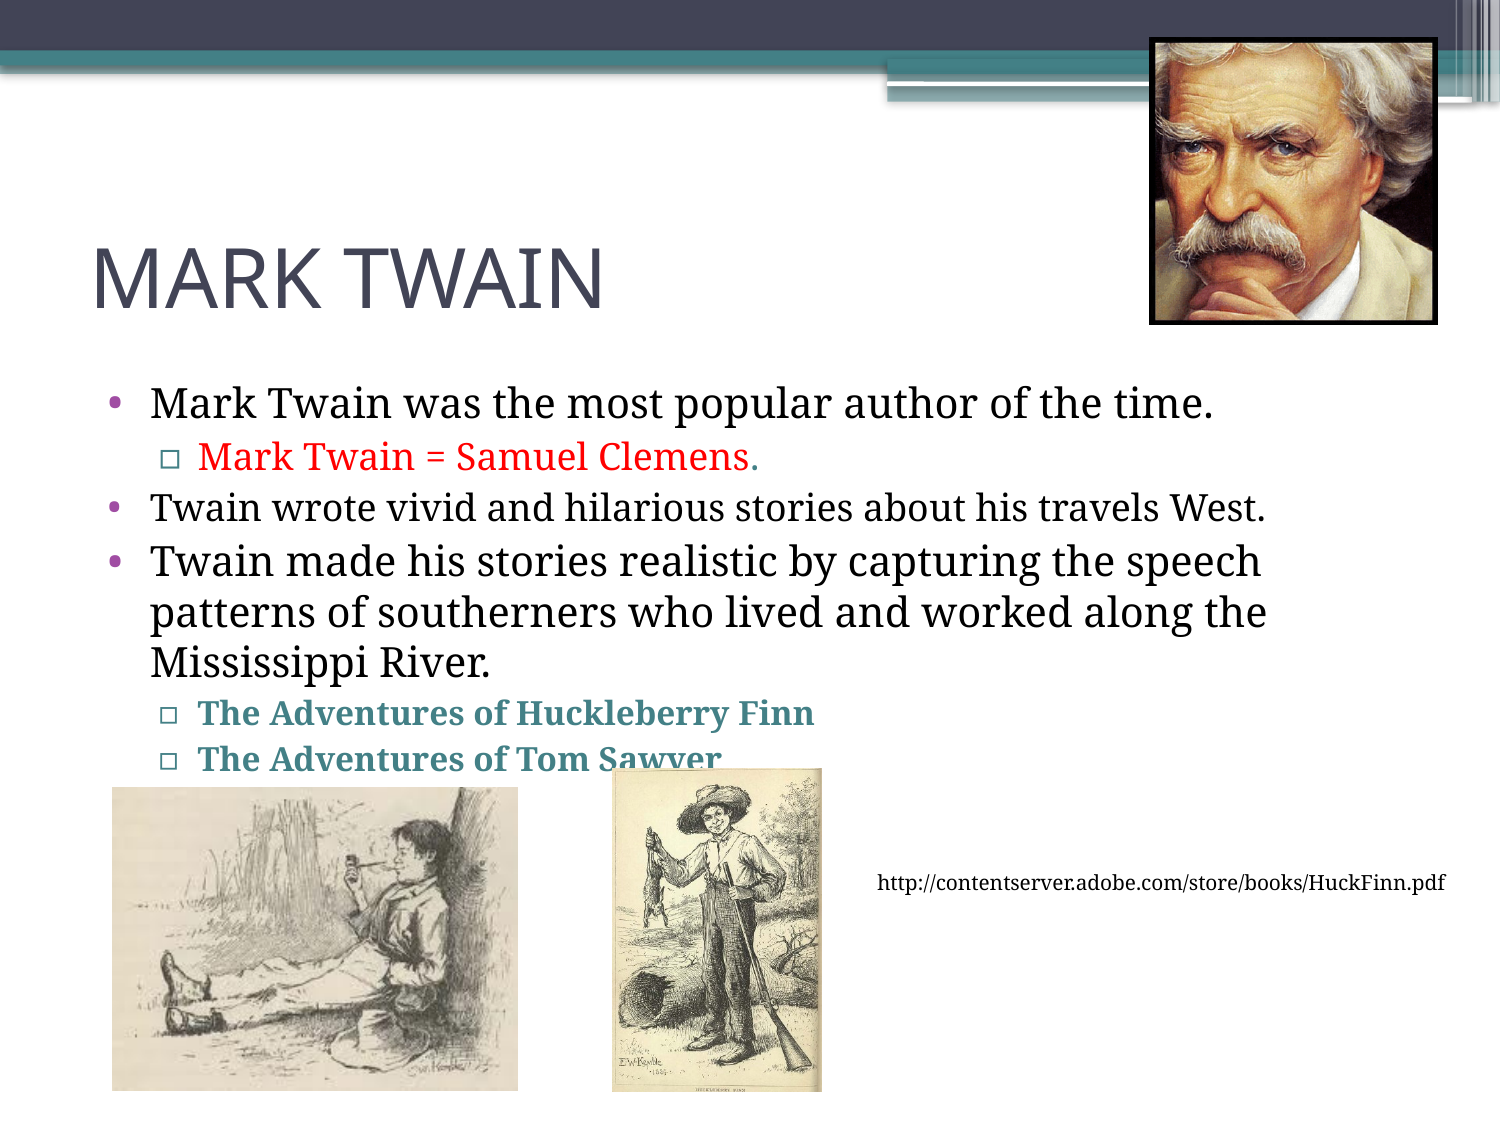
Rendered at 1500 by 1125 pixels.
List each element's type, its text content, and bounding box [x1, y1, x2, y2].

title MARK TWAIN [75, 187, 1425, 363]
text_box http://contentserver.adobe.com/store/books/HuckFinn.pdf [862, 862, 1463, 903]
picture [612, 768, 822, 1093]
picture [112, 787, 518, 1091]
list Mark Twain was the most popular author of the time. Mark Twain = Samuel Clemens. Twain wrote vivid and hilarious stories about his travels West. Twain made his stories realistic by capturing the speech patterns of southerners who lived and worked along the Mississippi River. The Adventures of Huckleberry Finn The Adventures of Tom Sawyer [75, 368, 1425, 1079]
picture [1149, 37, 1438, 326]
